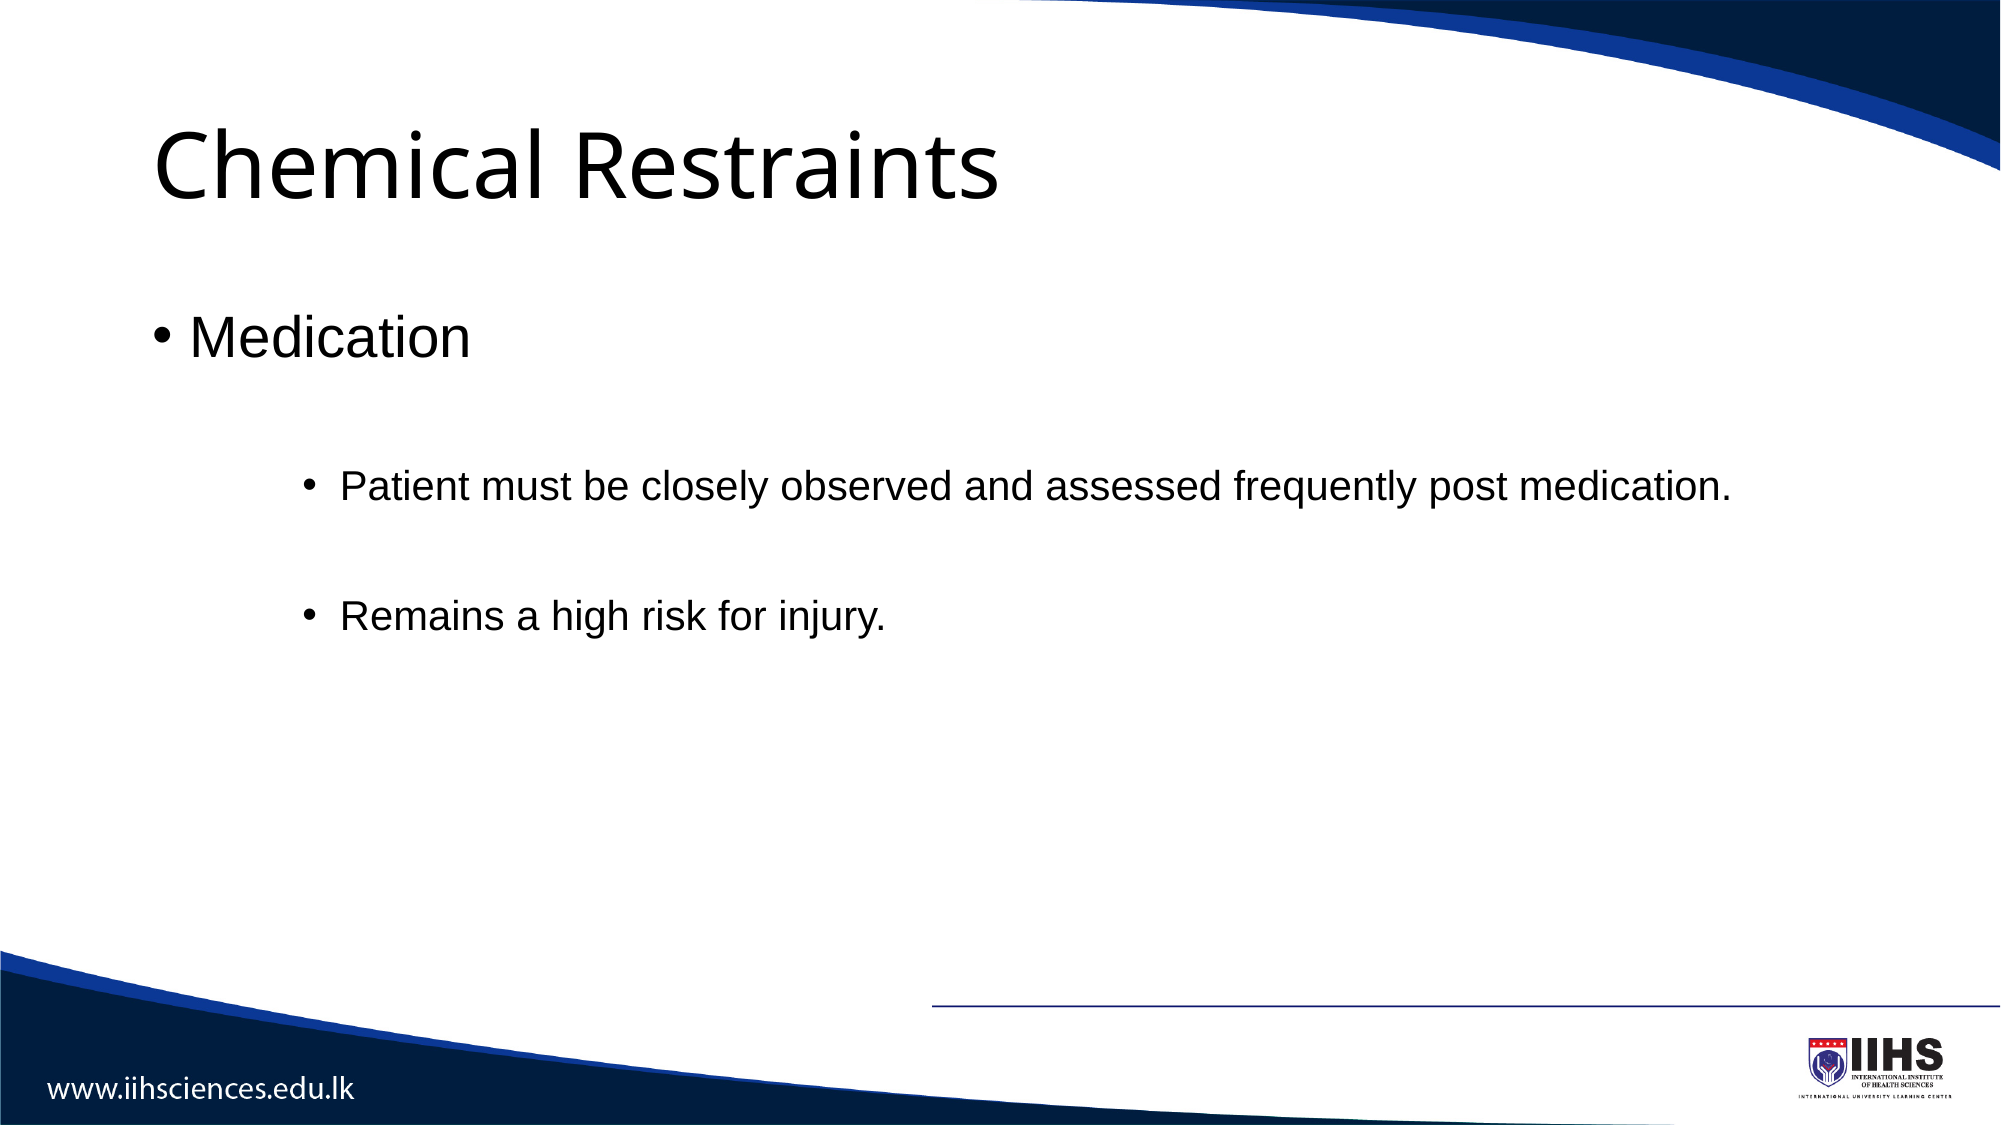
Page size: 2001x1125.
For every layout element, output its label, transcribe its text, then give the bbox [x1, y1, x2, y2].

title Chemical Restraints [137, 59, 1863, 278]
list Medication Patient must be closely observed and assessed frequently post medication. Remains a high risk for injury. [137, 299, 1863, 1014]
picture [0, 0, 2001, 1125]
